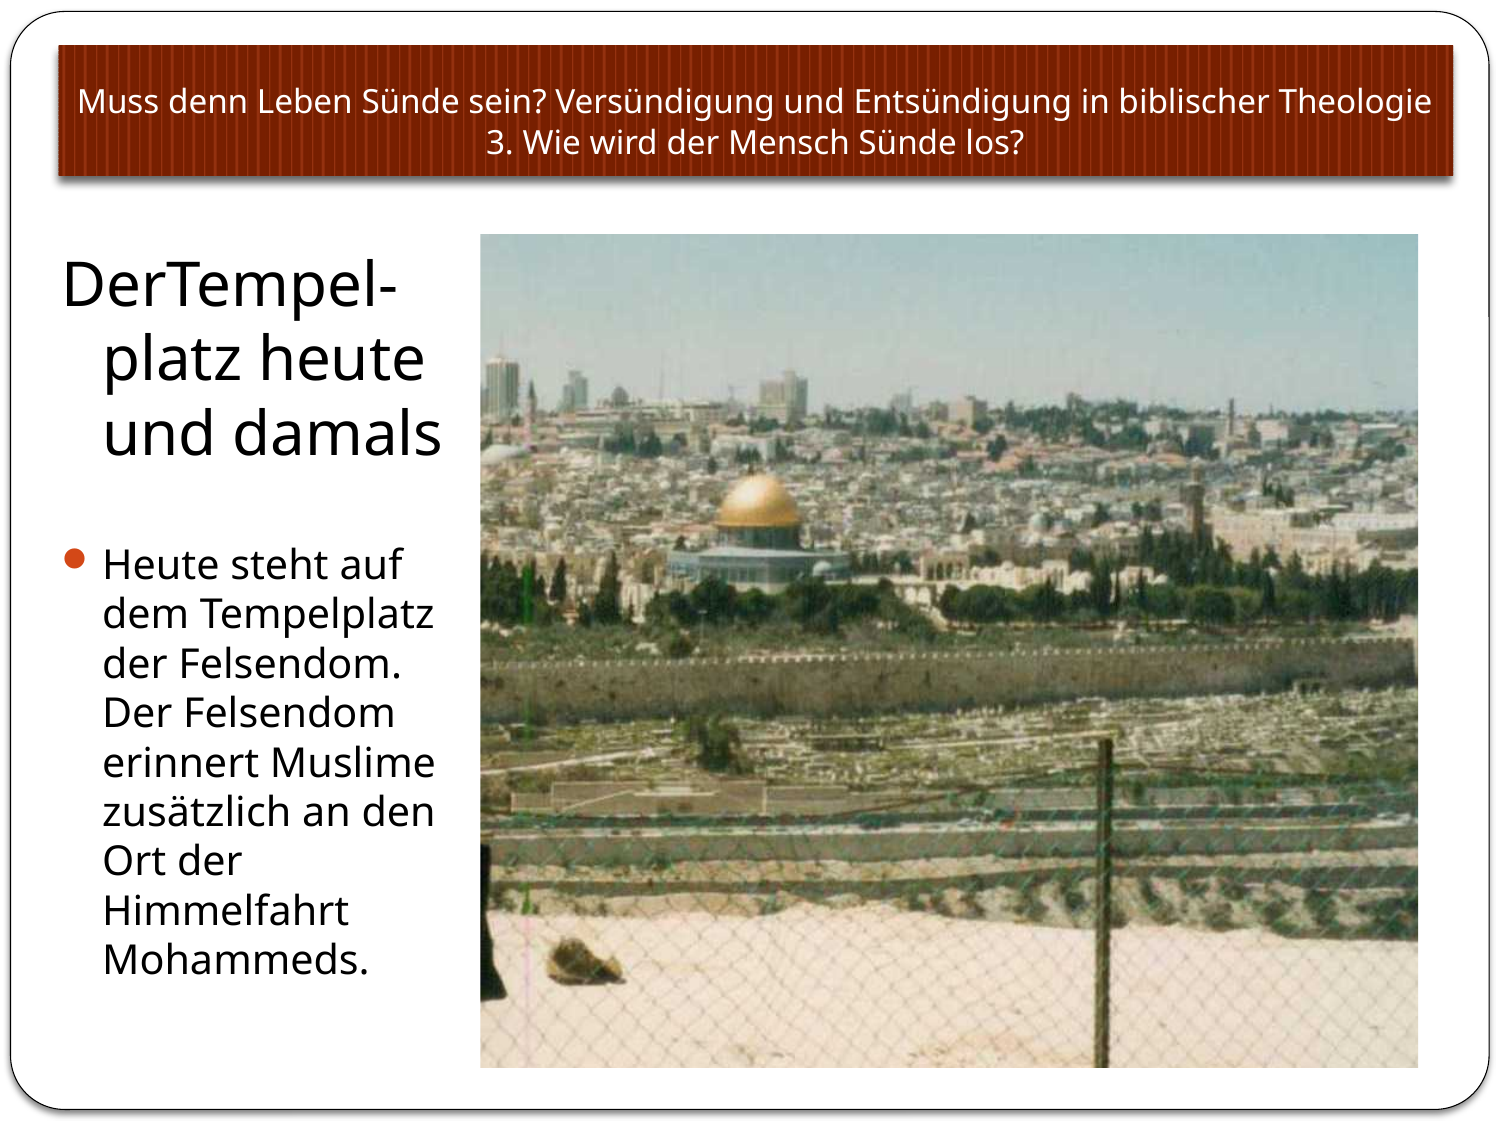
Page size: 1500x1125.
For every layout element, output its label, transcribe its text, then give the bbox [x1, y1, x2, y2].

list DerTempel- platz heute und damals Heute steht auf dem Tempelplatz der Felsendom. Der Felsendom erinnert Muslime zusätzlich an den Ort der Himmelfahrt Mohammeds. [46, 237, 469, 1055]
title Muss denn Leben Sünde sein? Versündigung und Entsündigung in biblischer Theologie 3. Wie wird der Mensch Sünde los? [58, 45, 1454, 176]
picture [480, 234, 1419, 1068]
